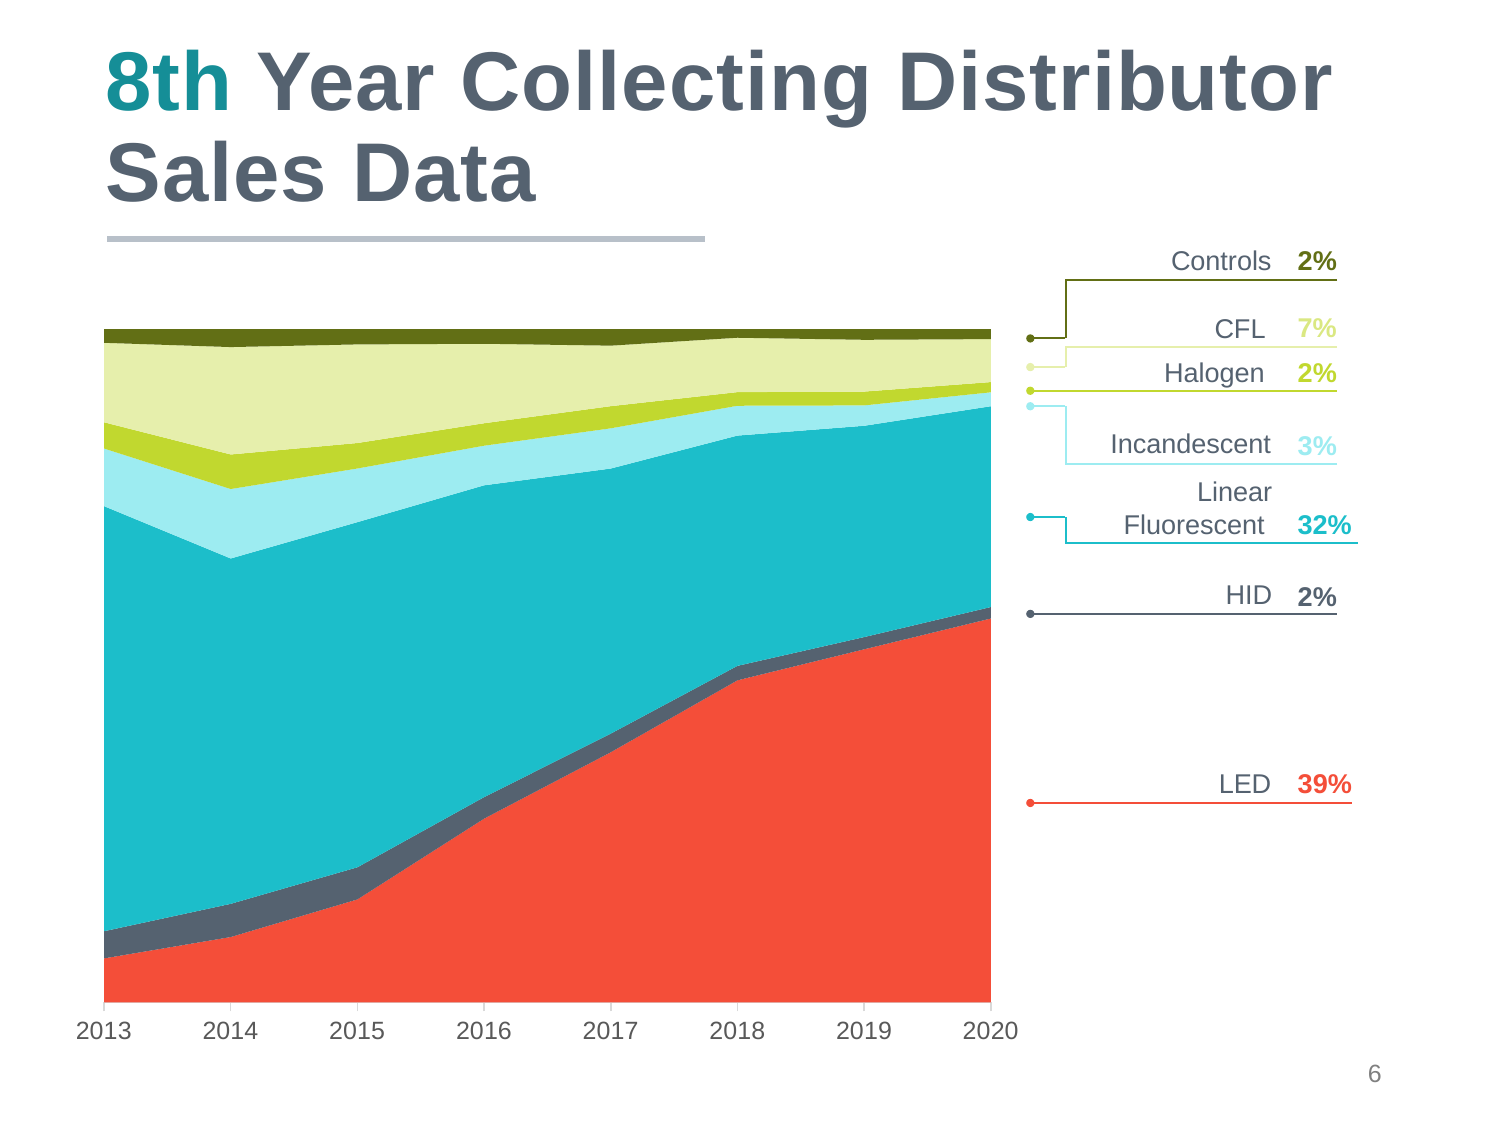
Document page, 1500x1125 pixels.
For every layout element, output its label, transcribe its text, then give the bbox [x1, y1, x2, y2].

text_box Linear Fluorescent [1107, 474, 1273, 516]
text_box Halogen [1107, 368, 1273, 389]
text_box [1030, 516, 1358, 544]
slide_number 6 [1059, 1042, 1397, 1103]
text_box 2% [1282, 368, 1337, 388]
title 8th Year Collecting Distributor Sales Data [90, 77, 1468, 227]
text_box 32% [1282, 507, 1358, 516]
text_box Controls [1170, 243, 1272, 276]
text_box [1030, 279, 1338, 339]
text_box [1039, 406, 1338, 465]
text_box 39% [1282, 766, 1352, 799]
text_box 2% [1282, 578, 1337, 612]
text_box 7% [1282, 309, 1358, 343]
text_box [1030, 346, 1338, 368]
text_box LED [1218, 766, 1272, 799]
text_box HID [1107, 577, 1273, 610]
chart [56, 314, 1039, 1059]
text_box CFL [1107, 339, 1273, 344]
text_box 2% [1282, 243, 1337, 276]
